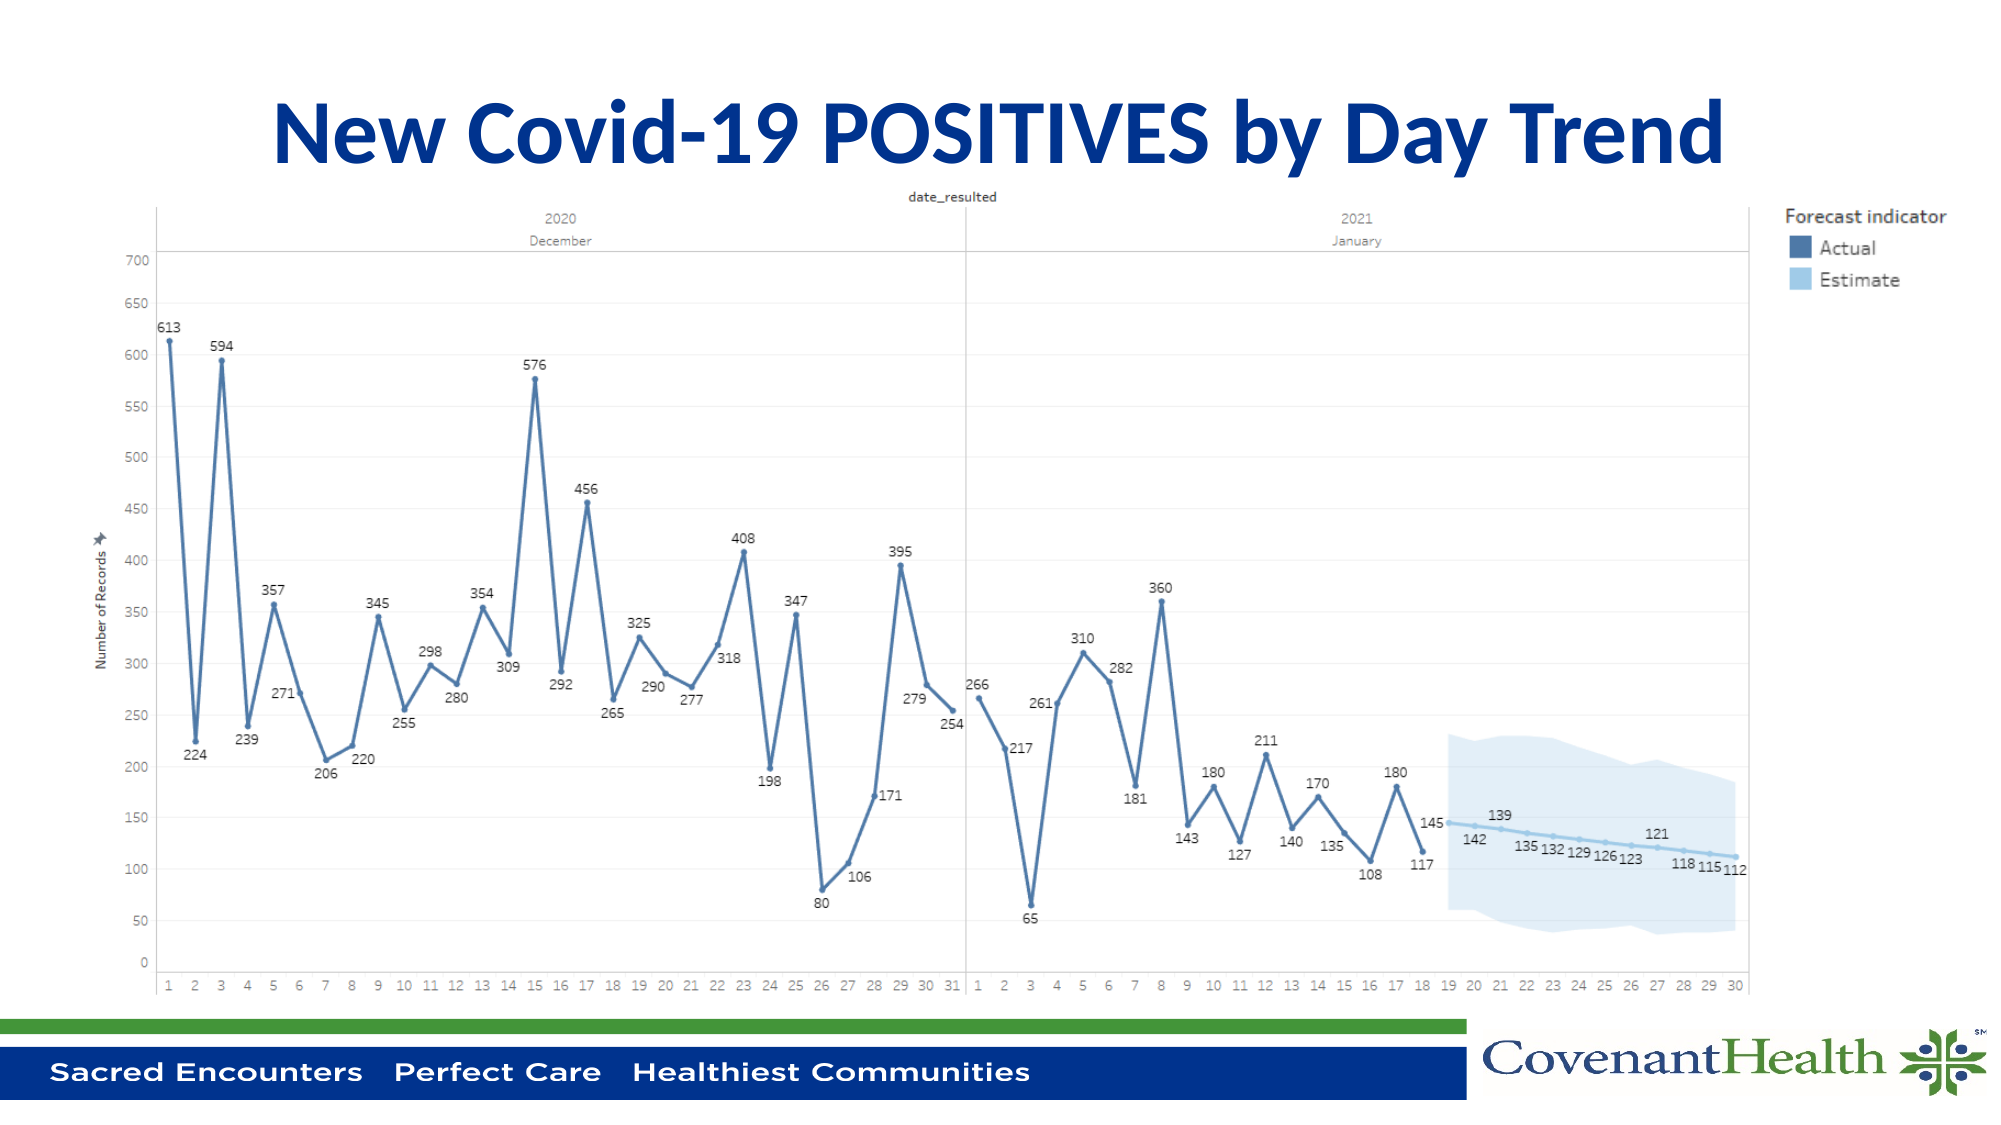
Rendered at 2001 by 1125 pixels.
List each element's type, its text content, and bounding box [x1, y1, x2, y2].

picture [1779, 201, 1966, 306]
picture [89, 184, 1754, 998]
picture [50, 1062, 1029, 1081]
picture [1483, 1029, 1987, 1096]
title New Covid-19 POSITIVES by Day Trend [150, 64, 1850, 306]
